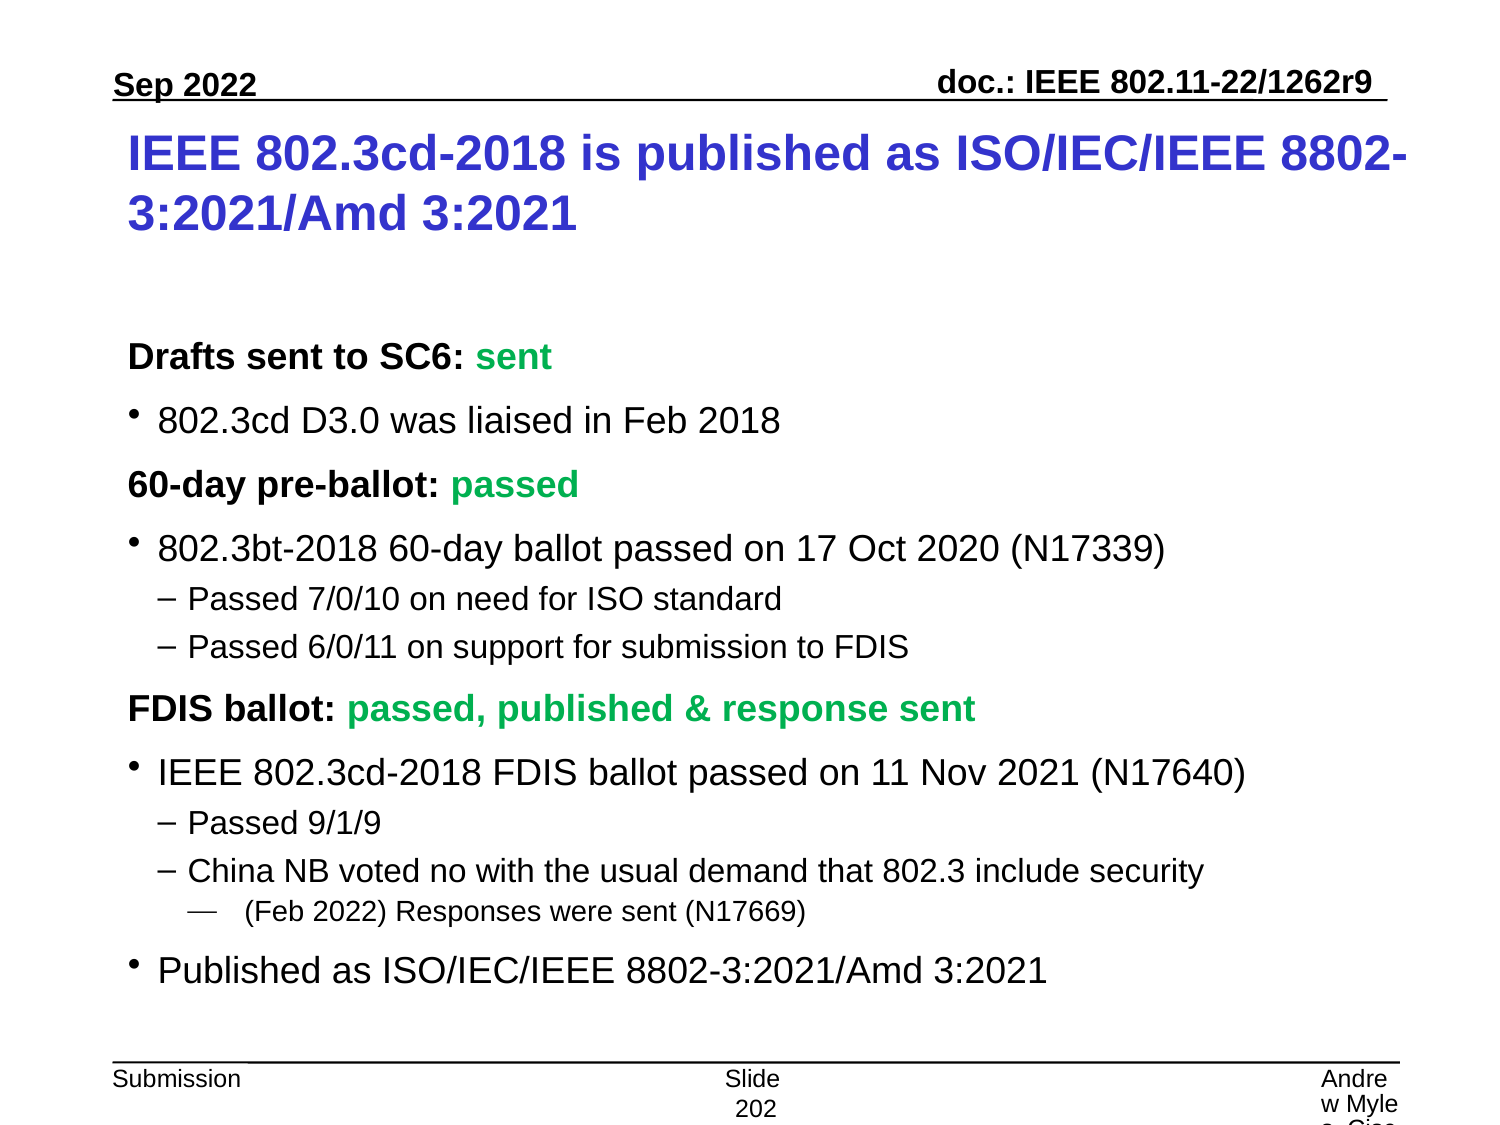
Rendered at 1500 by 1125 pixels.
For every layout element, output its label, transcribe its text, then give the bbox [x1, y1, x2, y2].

footer Andrew Myles, Cisco [1320, 1061, 1402, 1093]
slide_number Slide 202 [709, 1061, 803, 1093]
list Drafts sent to SC6: sent 802.3cd D3.0 was liaised in Feb 2018 60-day pre-ballot: passed 802.3bt-2018 60-day ballot passed on 17 Oct 2020 (N17339) Passed 7/0/10 on need for ISO standard Passed 6/0/11 on support for submission to FDIS FDIS ballot: passed, published & response sent IEEE 802.3cd-2018 FDIS ballot passed on 11 Nov 2021 (N17640) Passed 9/1/9 China NB voted no with the usual demand that 802.3 include security (Feb 2022) Responses were sent (N17669) Published as ISO/IEC/IEEE 8802-3:2021/Amd 3:2021 [112, 324, 1388, 1000]
title IEEE 802.3cd-2018 is published as ISO/IEC/IEEE 8802-3:2021/Amd 3:2021 [112, 112, 1463, 288]
